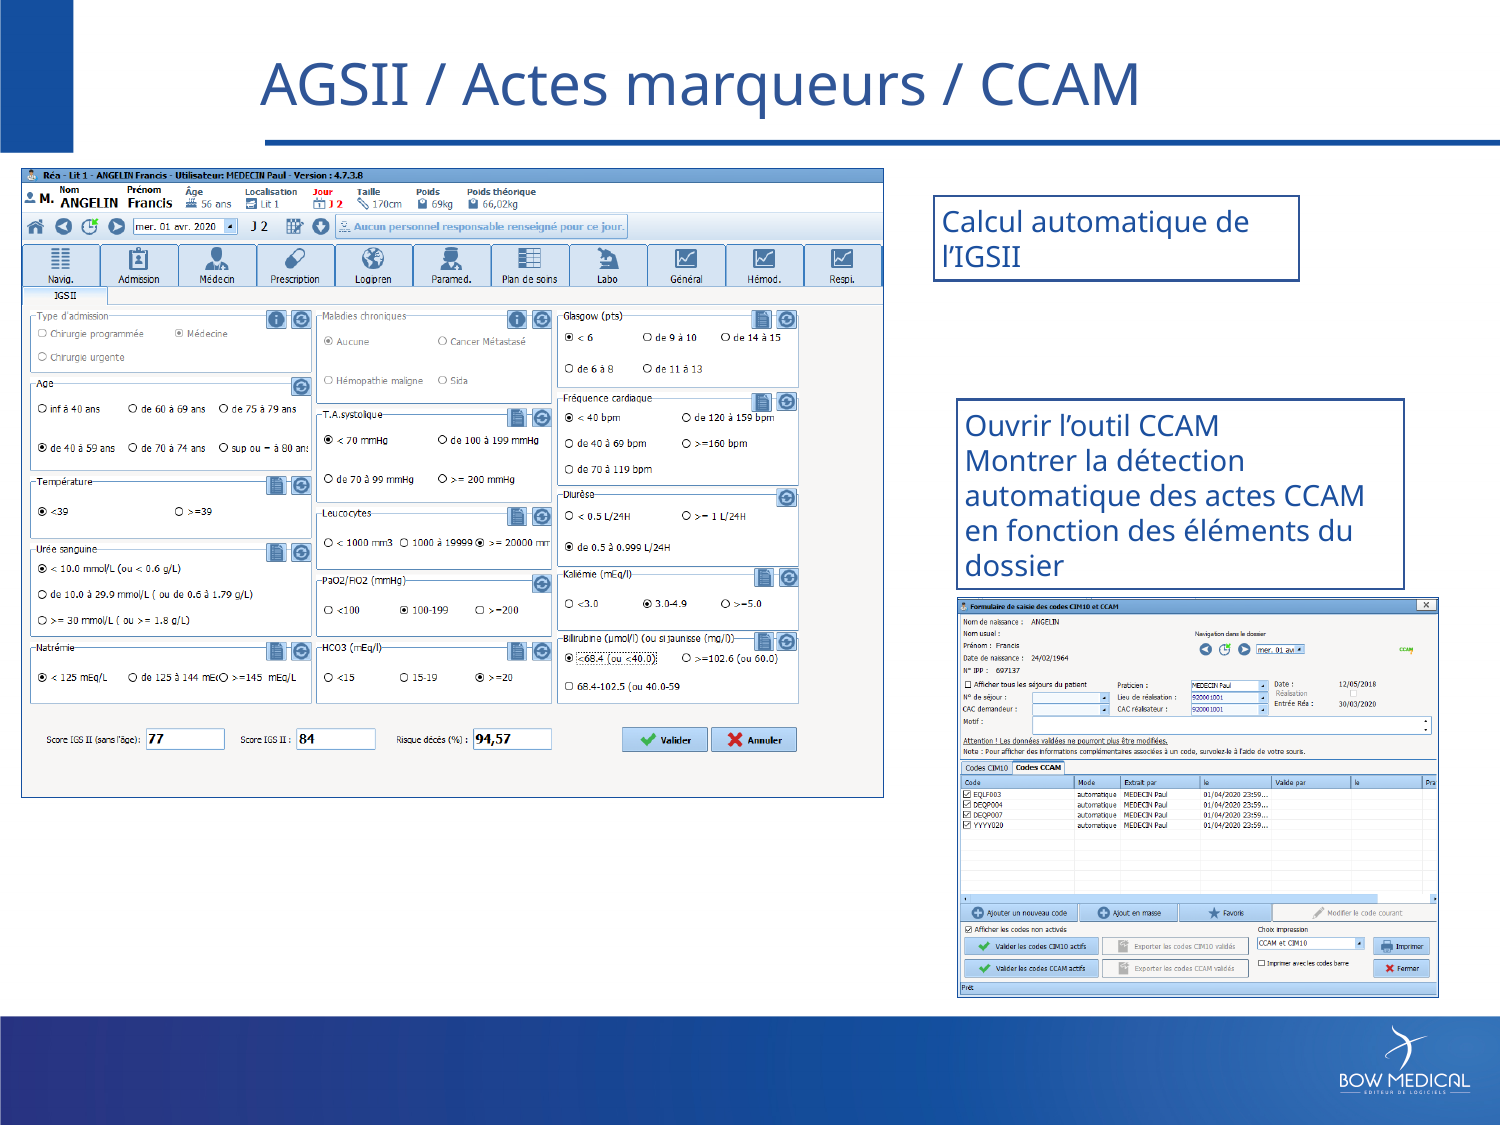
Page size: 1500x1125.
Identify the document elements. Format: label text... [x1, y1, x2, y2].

text_box AGSII / Actes marqueurs / CCAM [252, 37, 1159, 126]
text_box Calcul automatique de l’IGSII [934, 195, 1299, 281]
picture [0, 0, 1500, 1125]
text_box Ouvrir l’outil CCAM Montrer la détection automatique des actes CCAM en fonction des éléments du dossier [957, 399, 1405, 590]
